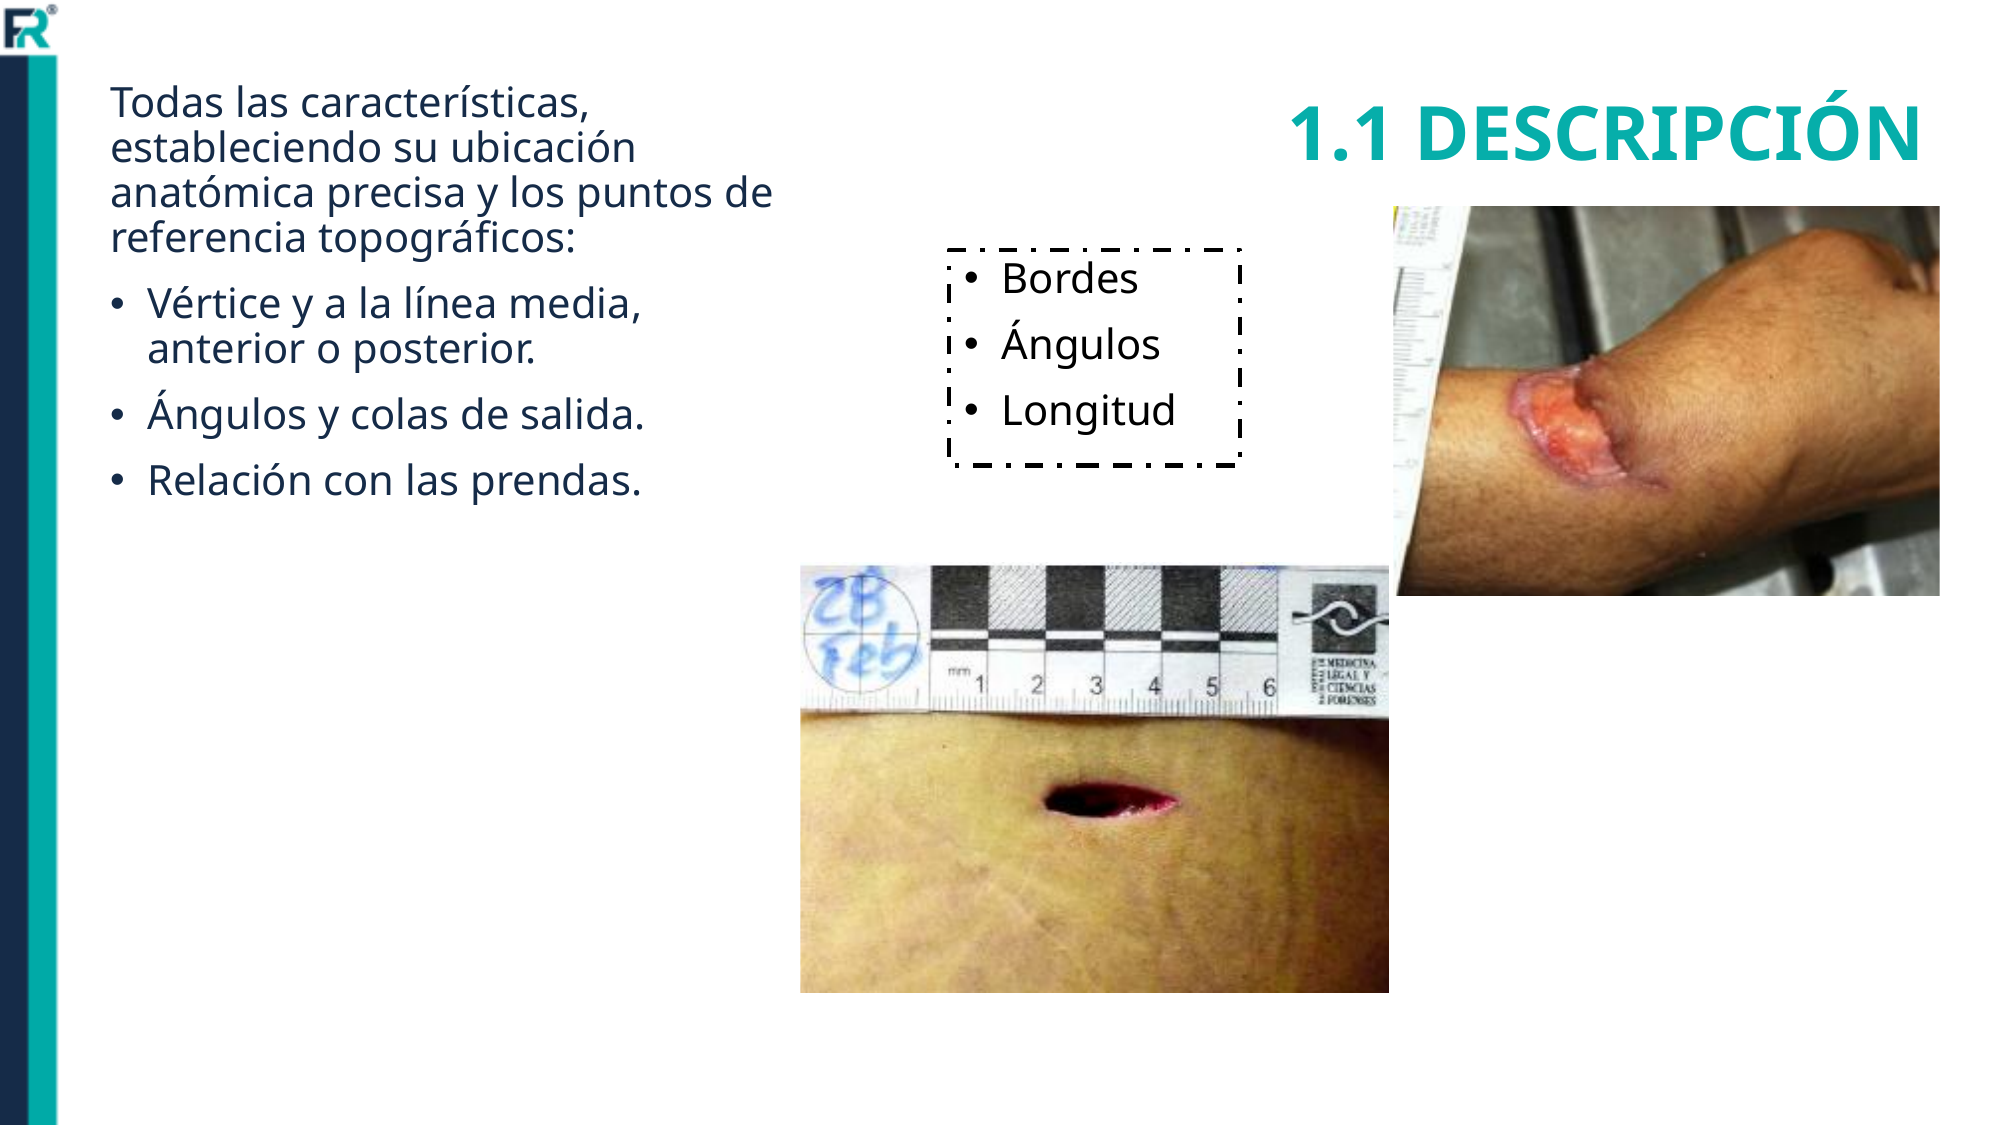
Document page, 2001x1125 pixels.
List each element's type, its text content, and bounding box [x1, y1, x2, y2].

list Todas las características, estableciendo su ubicación anatómica precisa y los puntos de referencia topográficos: Vértice y a la línea media, anterior o posterior. Ángulos y colas de salida. Relación con las prendas. [94, 74, 823, 563]
text_box Bordes Ángulos Longitud [949, 249, 1240, 466]
picture [0, 0, 2001, 1125]
title 1.1 DESCRIPCIÓN [1140, 65, 1940, 207]
